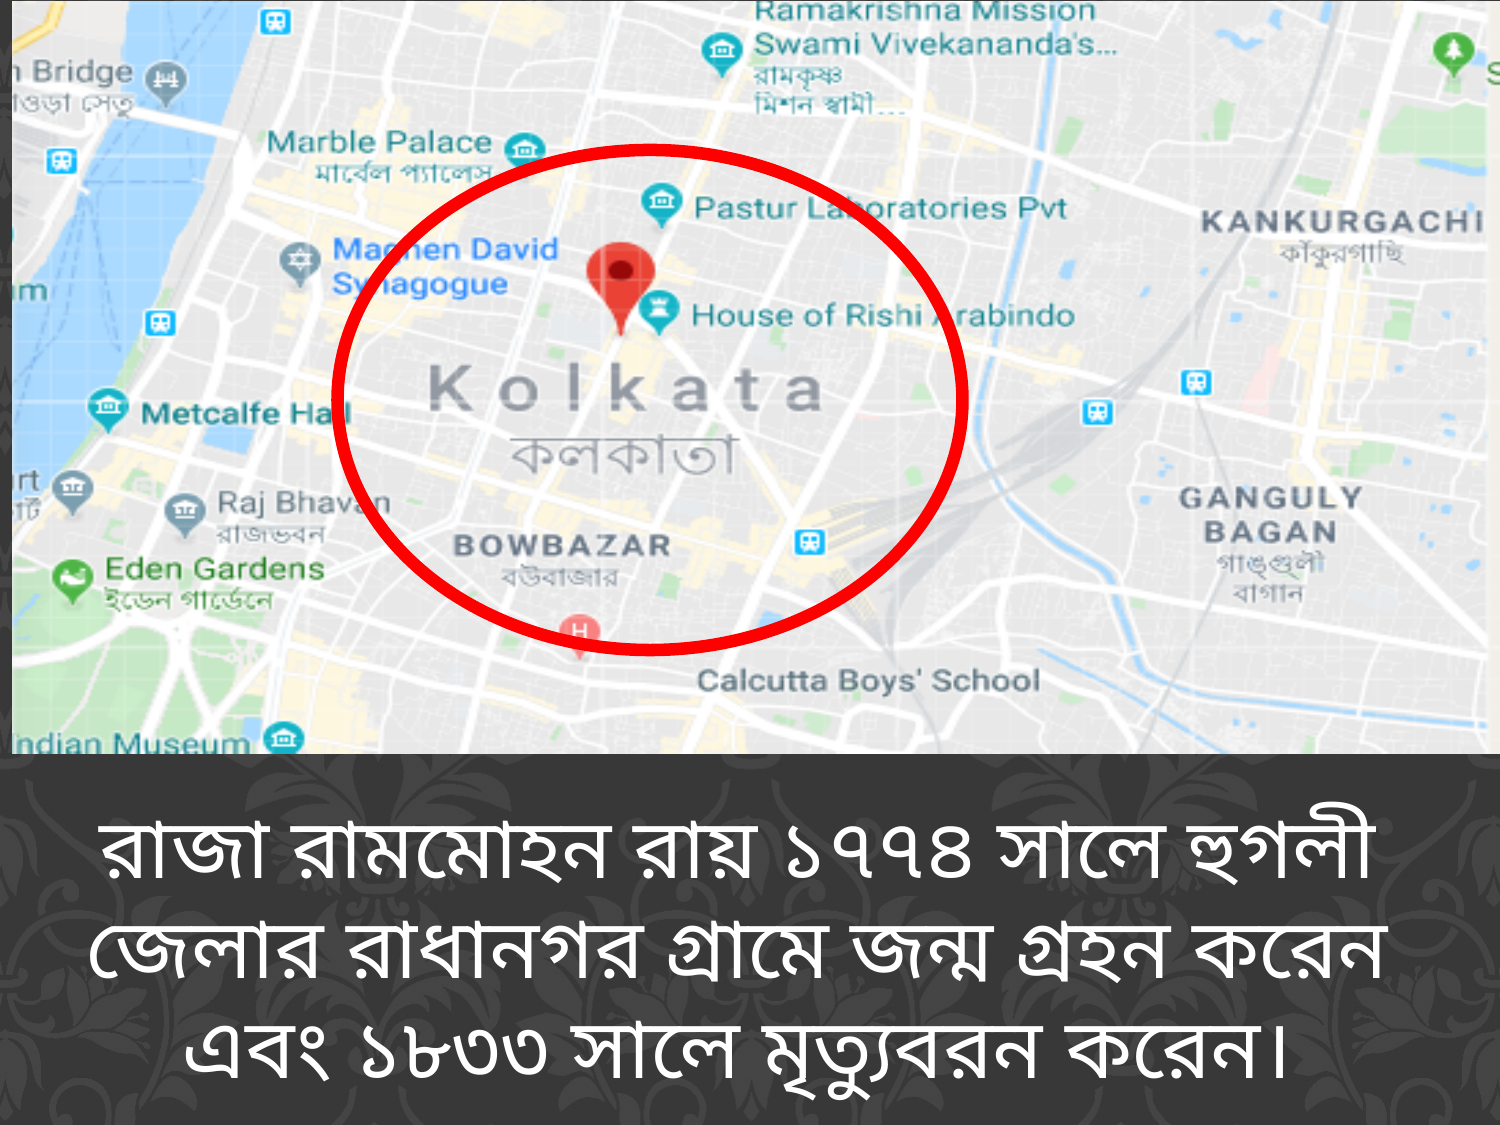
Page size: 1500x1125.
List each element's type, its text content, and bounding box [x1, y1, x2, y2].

text_box রাজা রামমোহন রায় ১৭৭৪ সালে হুগলী জেলার রাধানগর গ্রামে জন্ম গ্রহন করেন এবং ১৮৩৩ সালে মৃত্যুবরন করেন। [24, 787, 1450, 1103]
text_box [12, 1, 1500, 754]
